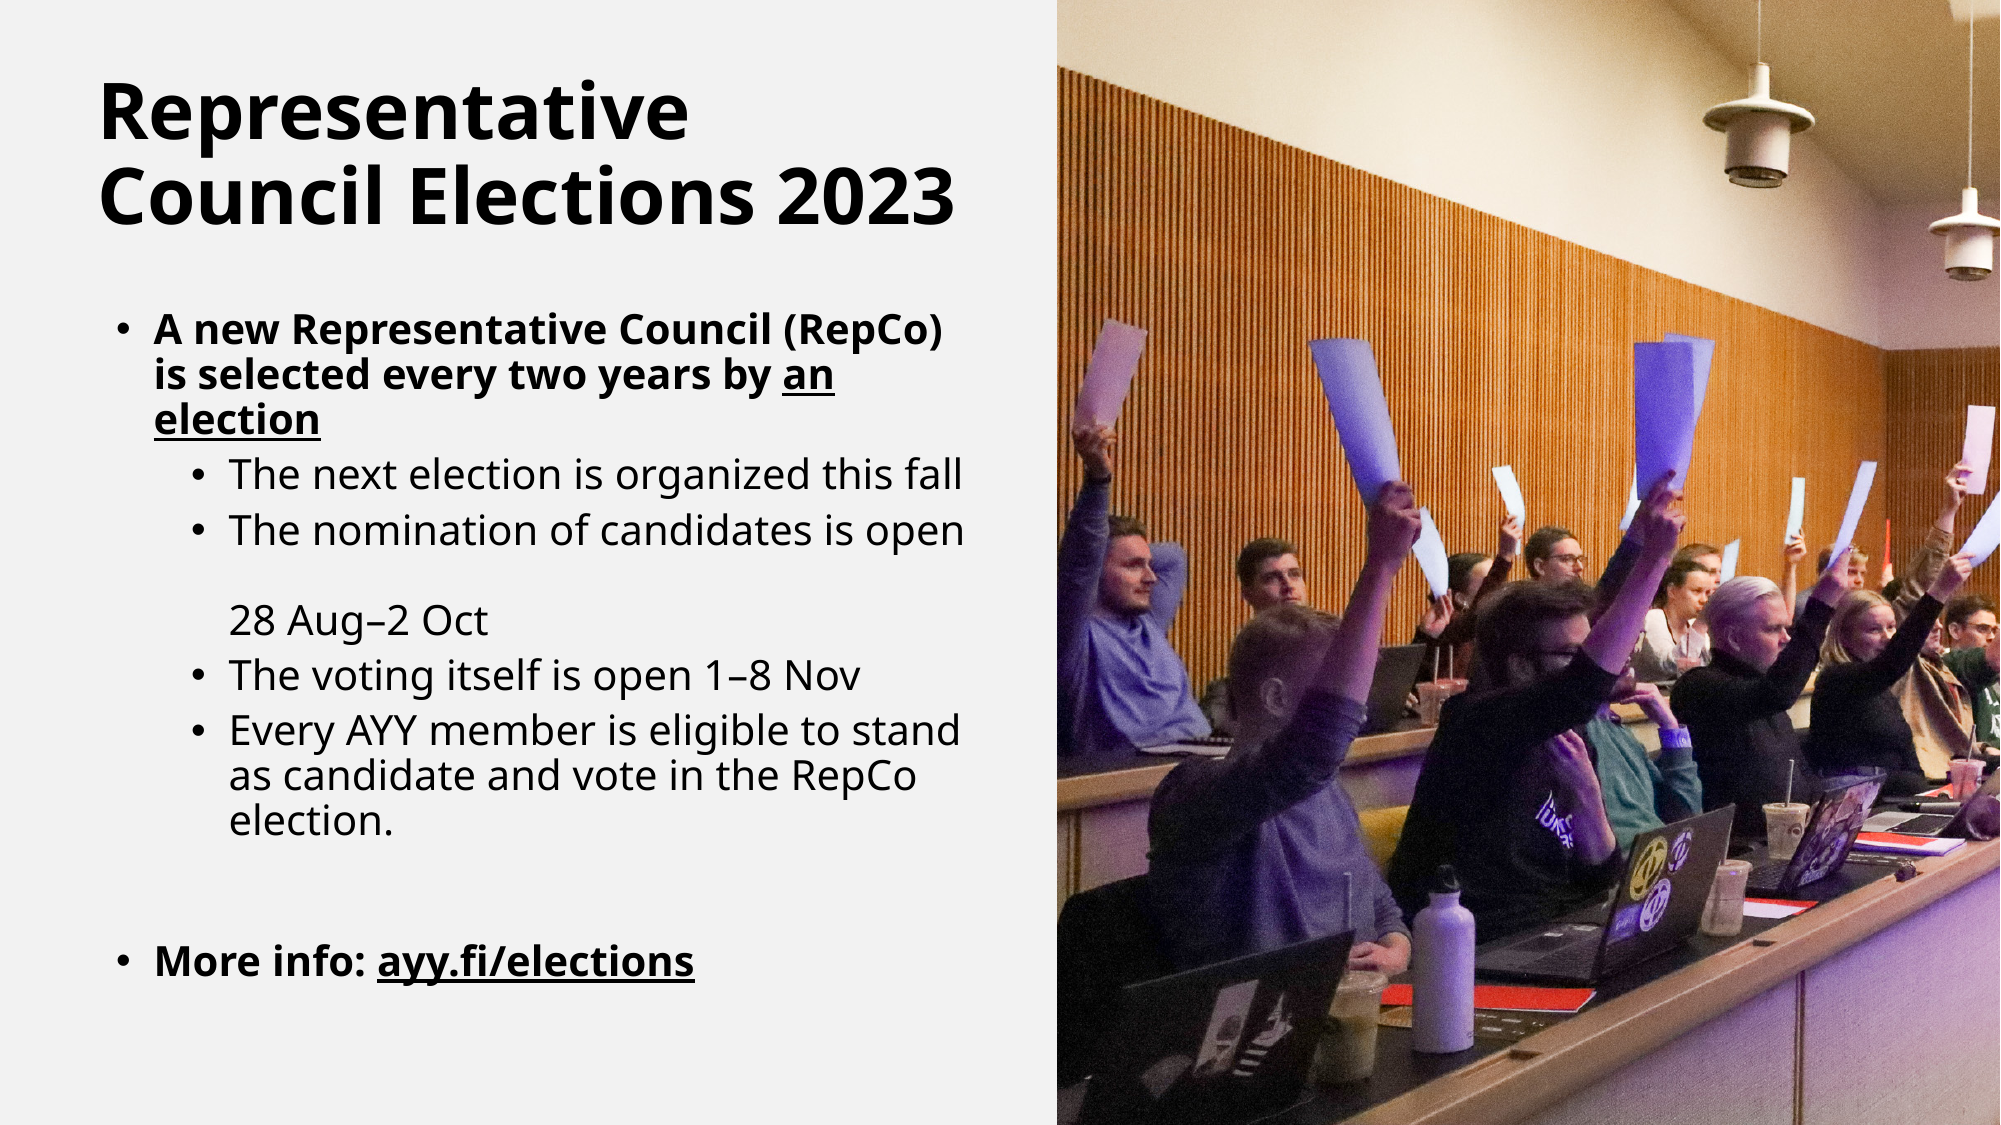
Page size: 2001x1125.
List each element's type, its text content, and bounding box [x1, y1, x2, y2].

title Representative Council Elections 2023 [82, 59, 988, 254]
list A new Representative Council (RepCo) is selected every two years by an election The next election is organized this fall The nomination of candidates is open 28 Aug–2 Oct The voting itself is open 1–8 Nov Every AYY member is eligible to stand as candidate and vote in the RepCo election. More info: ayy.fi/elections [100, 300, 988, 973]
picture [1057, 0, 2000, 1125]
